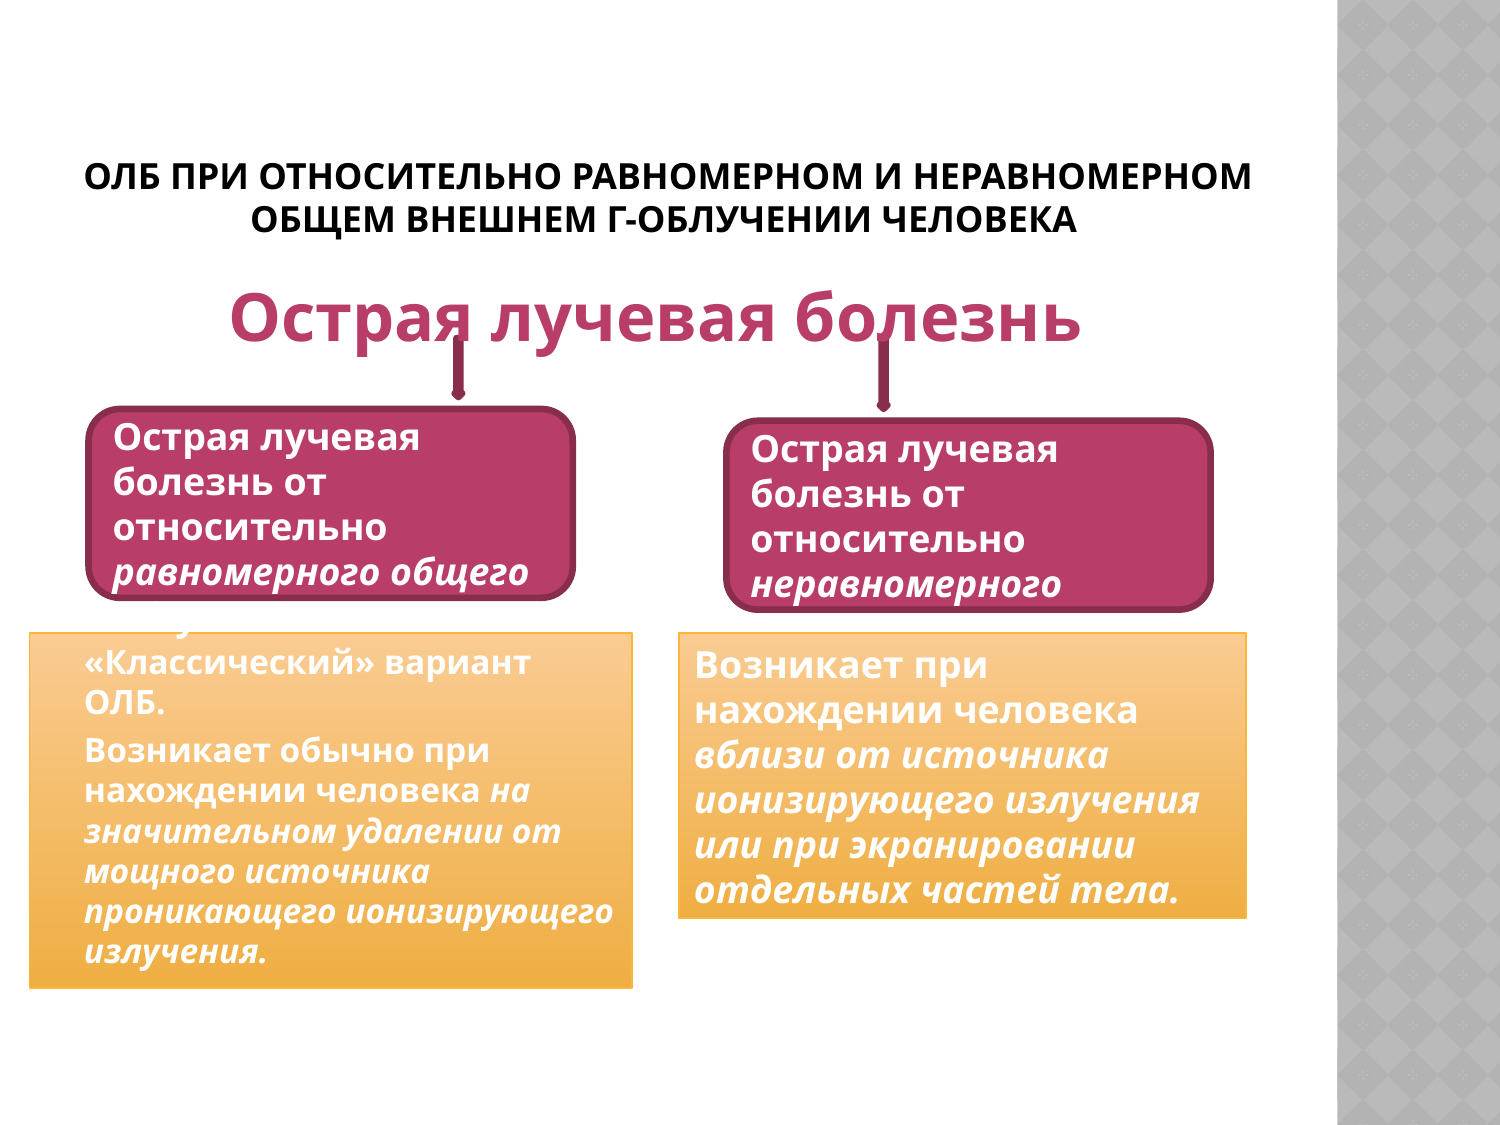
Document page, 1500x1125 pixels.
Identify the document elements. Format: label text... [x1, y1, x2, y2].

text_box Острая лучевая болезнь [213, 267, 1115, 362]
text_box Возникает при нахождении человека вблизи от источника ионизирующего излучения или при экранировании отдельных частей тела. [678, 632, 1247, 919]
title ОЛБ при относительно равномерном и неравномерном общем внешнем γ-облучении человека [75, 52, 1263, 240]
text_box [876, 362, 891, 413]
text_box Острая лучевая болезнь от относительно равномерного общего облучения [85, 405, 577, 602]
text_box Острая лучевая болезнь от относительно неравномерного общего облучения [723, 417, 1214, 613]
text_box [76, 645, 632, 706]
text_box [451, 362, 466, 401]
list «Классический» вариант ОЛБ. Возникает обычно при нахождении человека на значительном удалении от мощного источника проникающего ионизирующего излучения. [29, 632, 633, 989]
